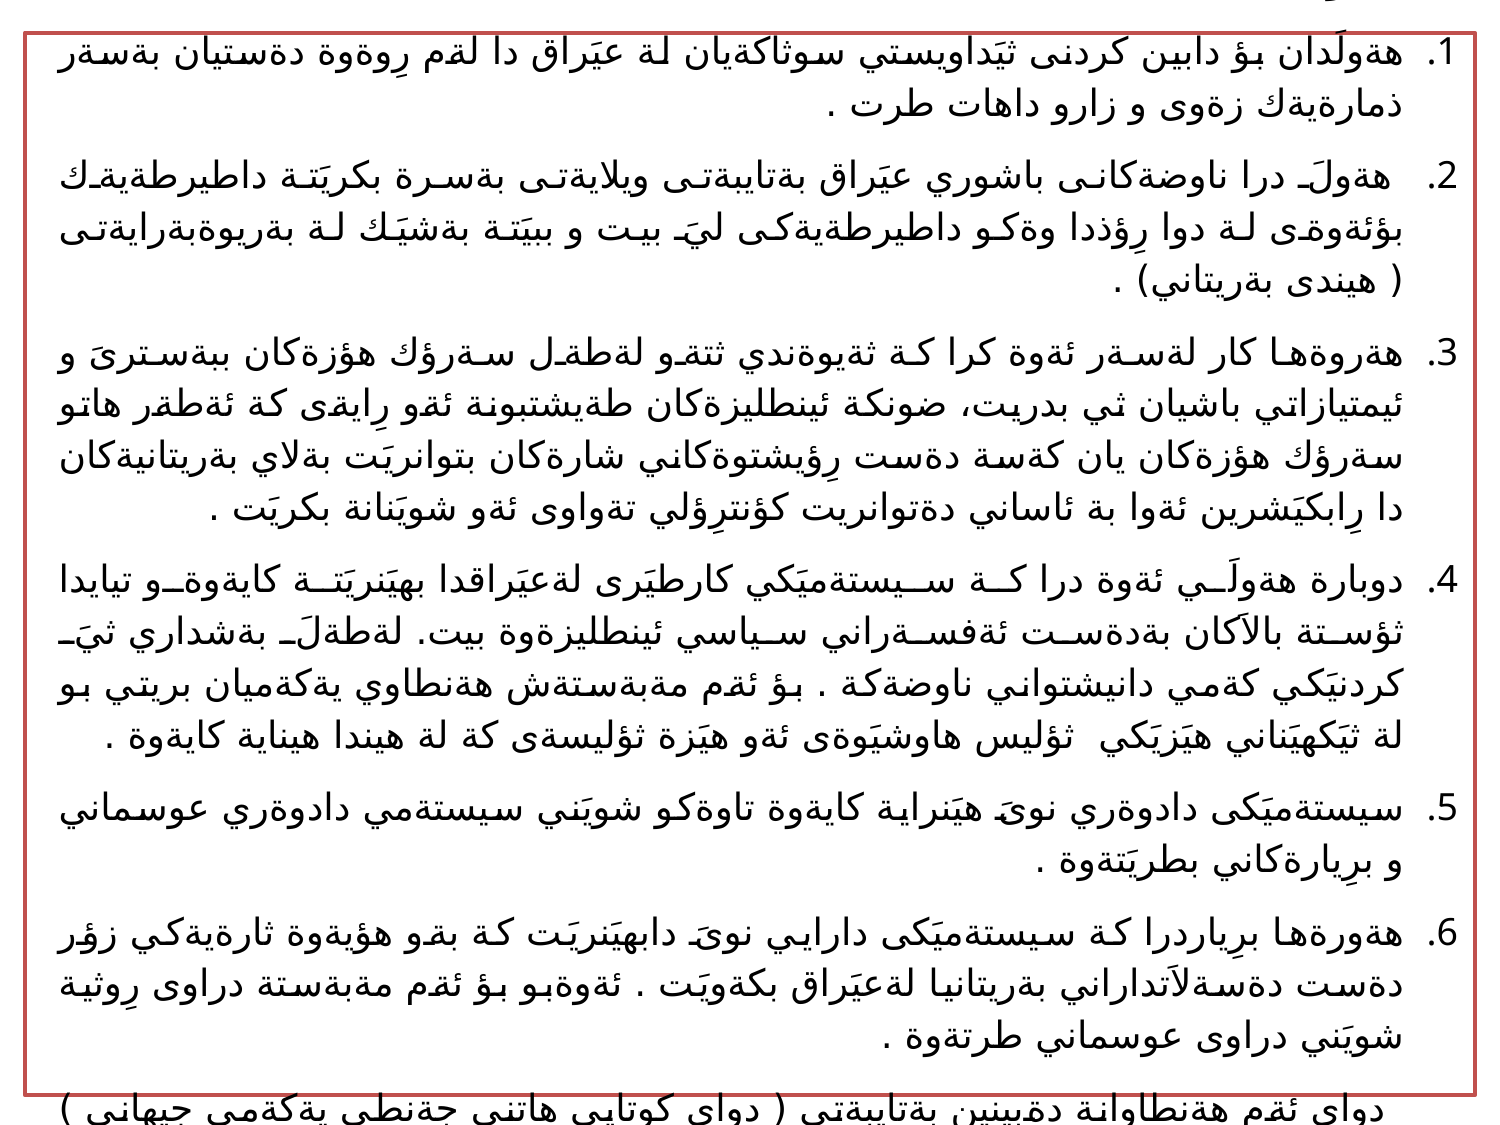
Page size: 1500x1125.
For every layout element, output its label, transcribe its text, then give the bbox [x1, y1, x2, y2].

text_box طرنطترين ئةو شيَوازانةى كة بةريتانيةكان بؤ حوكمداري عيَراق طرتيانة بةر:- هةولَدان بؤ دابين كردنى ثيَداويستي سوثاكةيان لة عيَراق دا لةم رِوةوة دةستيان بةسةر ذمارةيةك زةوى و زارو داهات طرت . هةولَ درا ناوضةكانى باشوري عيَراق بةتايبةتى ويلايةتى بةسرة بكريَتة داطيرطةيةك بؤئةوةى لة دوا رِؤذدا وةكو داطيرطةيةكى ليَ بيت و ببيَتة بةشيَك لة بةريوةبةرايةتى ( هيندى بةريتاني) . هةروةها كار لةسةر ئةوة كرا كة ثةيوةندي ثتةو لةطةل سةرؤك هؤزةكان ببةسترىَ و ئيمتيازاتي باشيان ثي بدريت، ضونكة ئينطليزةكان طةيشتبونة ئةو رِايةى كة ئةطةر هاتو سةرؤك هؤزةكان يان كةسة دةست رِؤيشتوةكاني شارةكان بتوانريَت بةلاي بةريتانيةكان دا رِابكيَشرين ئةوا بة ئاساني دةتوانريت كؤنترِؤلي تةواوى ئةو شويَنانة بكريَت . دوبارة هةولَي ئةوة درا كة سيستةميَكي كارطيَرى لةعيَراقدا بهيَنريَتة كايةوةو تيايدا ثؤستة بالاَكان بةدةست ئةفسةراني سياسي ئينطليزةوة بيت. لةطةلَ بةشداري ثيَ كردنيَكي كةمي دانيشتواني ناوضةكة . بؤ ئةم مةبةستةش هةنطاوي يةكةميان بريتي بو لة ثيَكهيَناني هيَزيَكي ثؤليس هاوشيَوةى ئةو هيَزة ثؤليسةى كة لة هيندا هيناية كايةوة . سيستةميَكى دادوةري نوىَ هيَنراية كايةوة تاوةكو شويَني سيستةمي دادوةري عوسماني و برِيارةكاني بطريَتةوة . هةورةها برِياردرا كة سيستةميَكى دارايي نوىَ دابهيَنريَت كة بةو هؤيةوة ثارةيةكي زؤر دةست دةسةلاَتداراني بةريتانيا لةعيَراق بكةويَت . ئةوةبو بؤ ئةم مةبةستة دراوى رِوثية شويَني دراوى عوسماني طرتةوة . دواي ئةم هةنطاوانة دةبينين بةتايبةتي ( دواي كوتايي هاتني جةنطي يةكةمي جيهاني ) هةردو لايةني بةريتاني و ئةوةى كة ئةمرؤ ثيَى دةطوتري عيراق دةكةونة بةردةم كؤمةلَيَك ثيَش هاتي نويَوة [23, 31, 1477, 1097]
